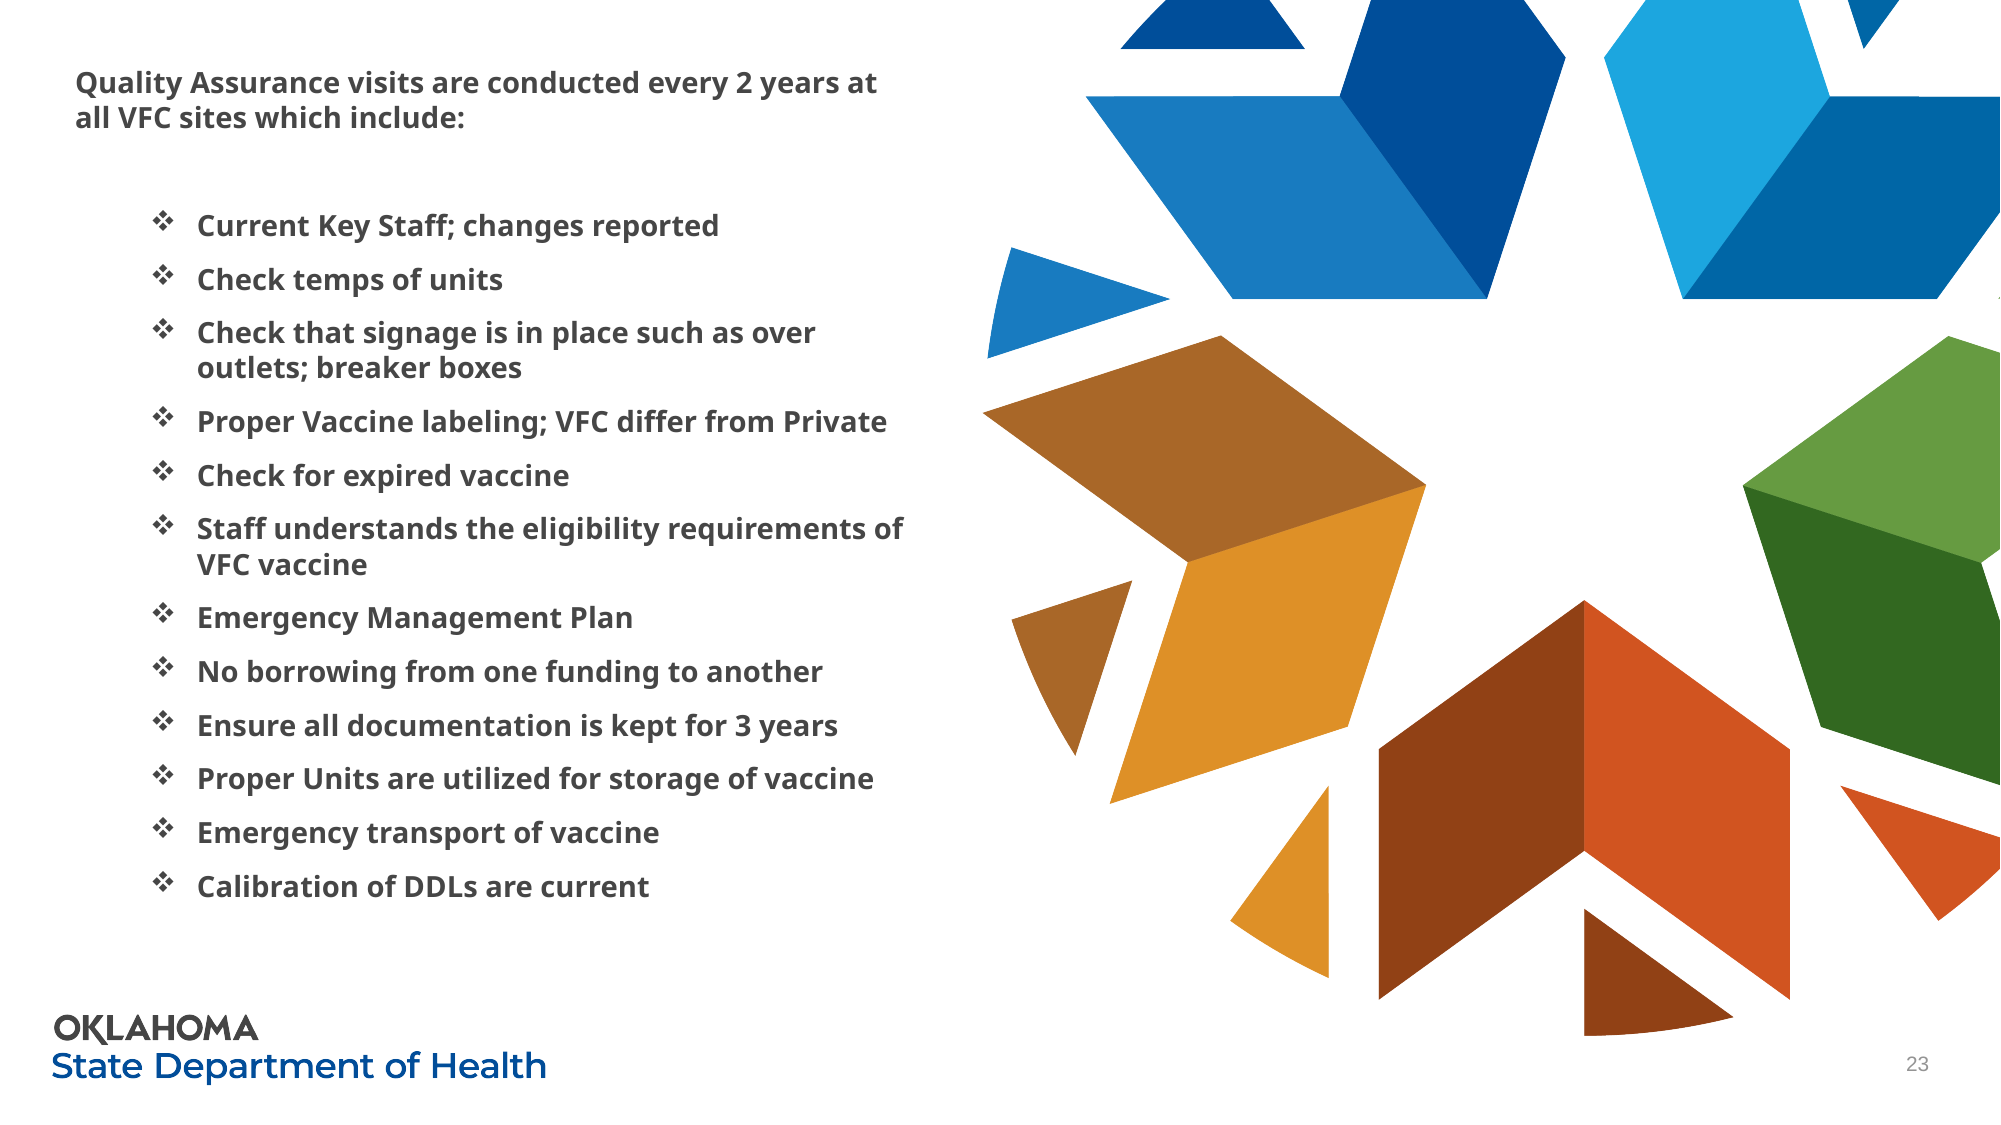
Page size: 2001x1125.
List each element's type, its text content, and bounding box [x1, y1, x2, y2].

list Quality Assurance visits are conducted every 2 years at all VFC sites which include: Current Key Staff; changes reported Check temps of units Check that signage is in place such as over outlets; breaker boxes Proper Vaccine labeling; VFC differ from Private Check for expired vaccine Staff understands the eligibility requirements of VFC vaccine Emergency Management Plan No borrowing from one funding to another Ensure all documentation is kept for 3 years Proper Units are utilized for storage of vaccine Emergency transport of vaccine Calibration of DDLs are current [75, 57, 925, 981]
slide_number 23 [1494, 1046, 1945, 1079]
picture [41, 958, 581, 1113]
picture [982, 0, 2000, 1036]
